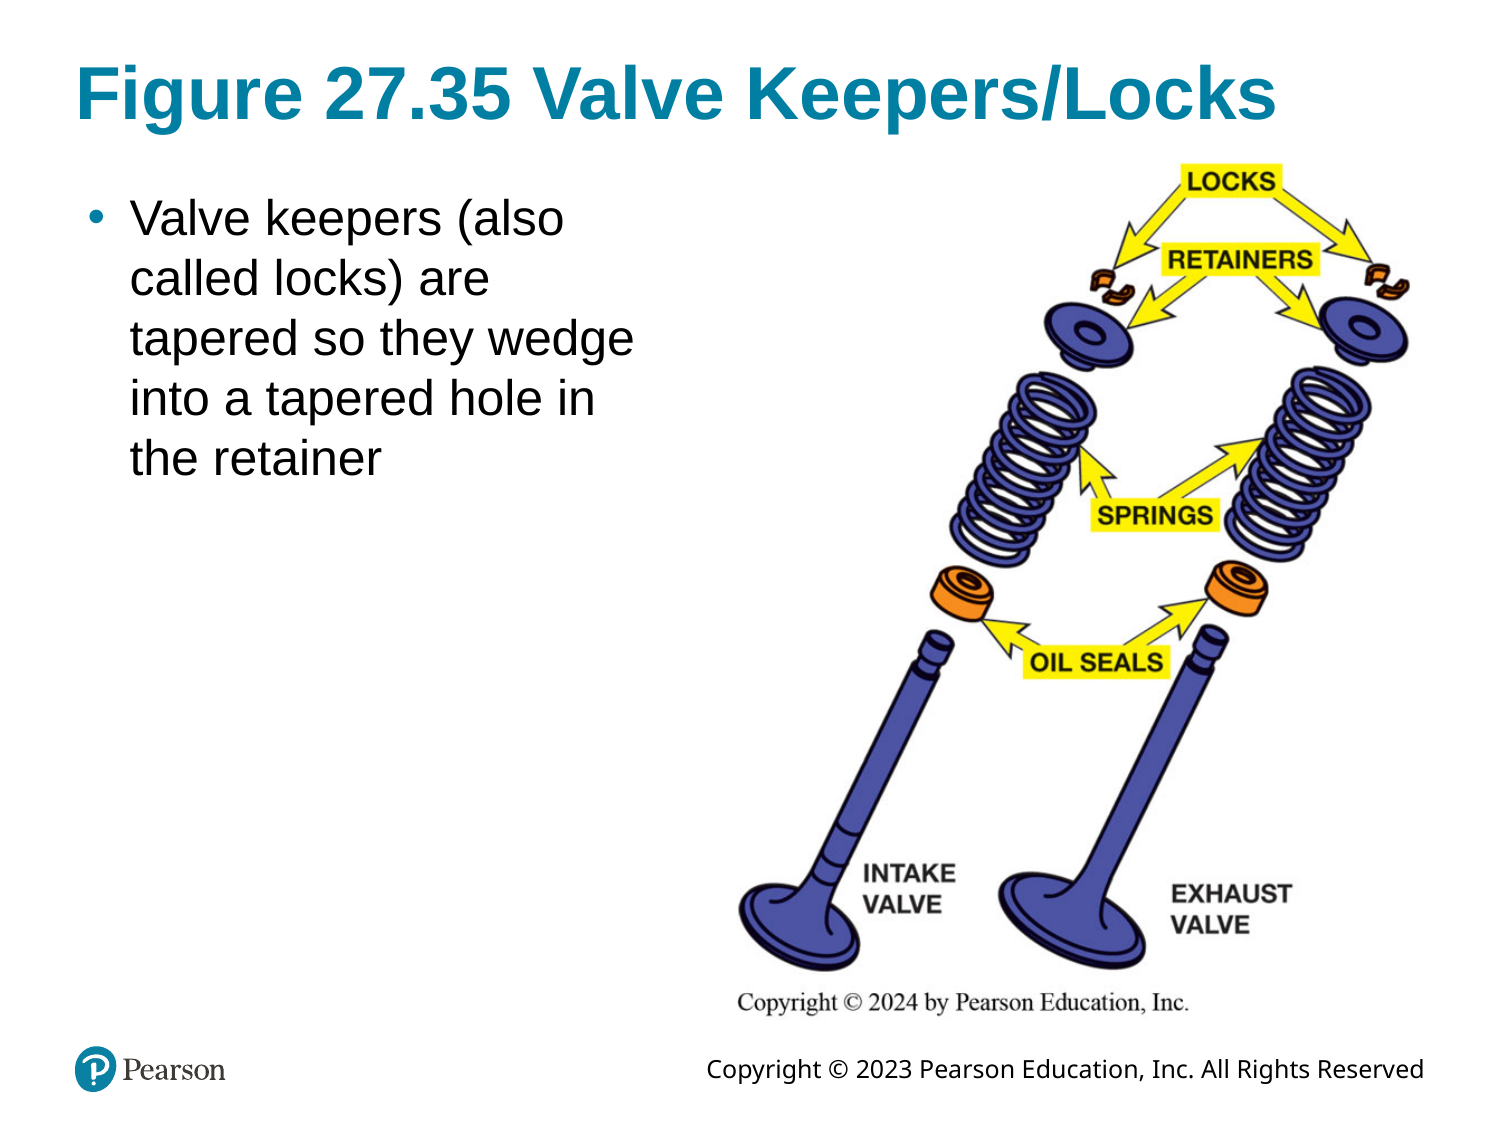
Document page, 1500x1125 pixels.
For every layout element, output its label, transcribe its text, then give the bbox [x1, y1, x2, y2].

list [737, 162, 1413, 1021]
list Valve keepers (also called locks) are tapered so they wedge into a tapered hole in the retainer [87, 178, 666, 497]
title Figure 27.35 Valve Keepers/Locks [75, 36, 1425, 143]
